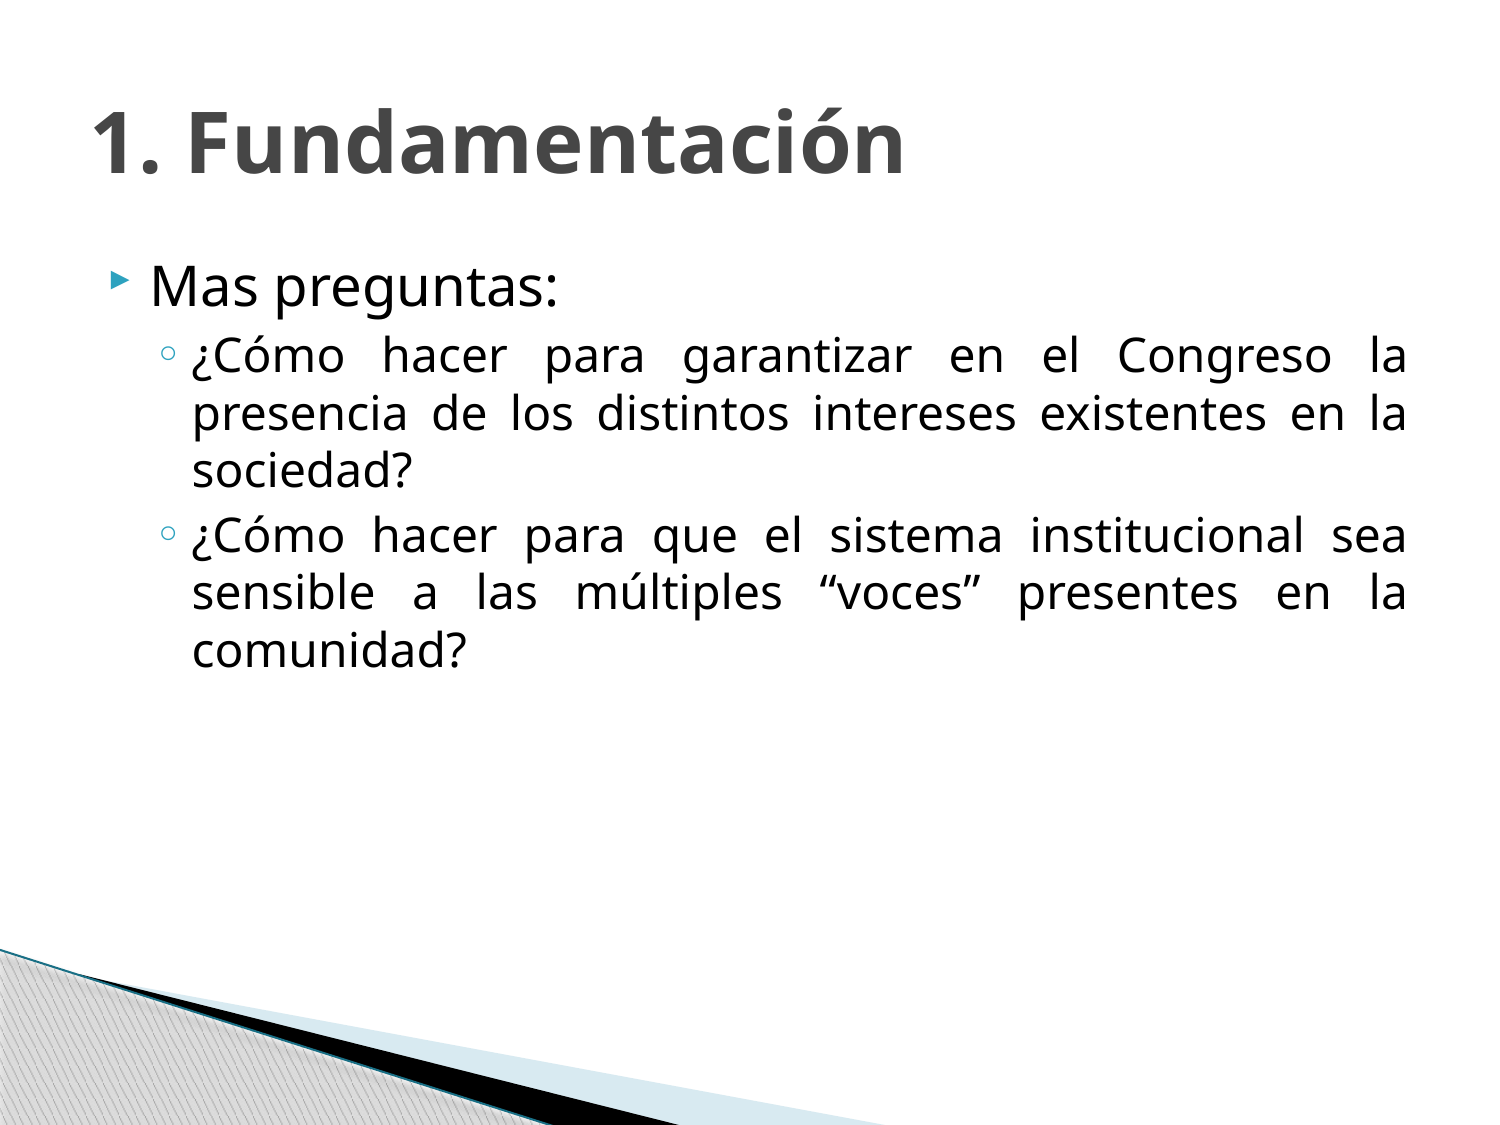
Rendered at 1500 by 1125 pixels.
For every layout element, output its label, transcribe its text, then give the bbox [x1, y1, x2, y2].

title 1. Fundamentación [75, 45, 1425, 233]
list Mas preguntas: ¿Cómo hacer para garantizar en el Congreso la presencia de los distintos intereses existentes en la sociedad? ¿Cómo hacer para que el sistema institucional sea sensible a las múltiples “voces” presentes en la comunidad? [75, 243, 1425, 986]
